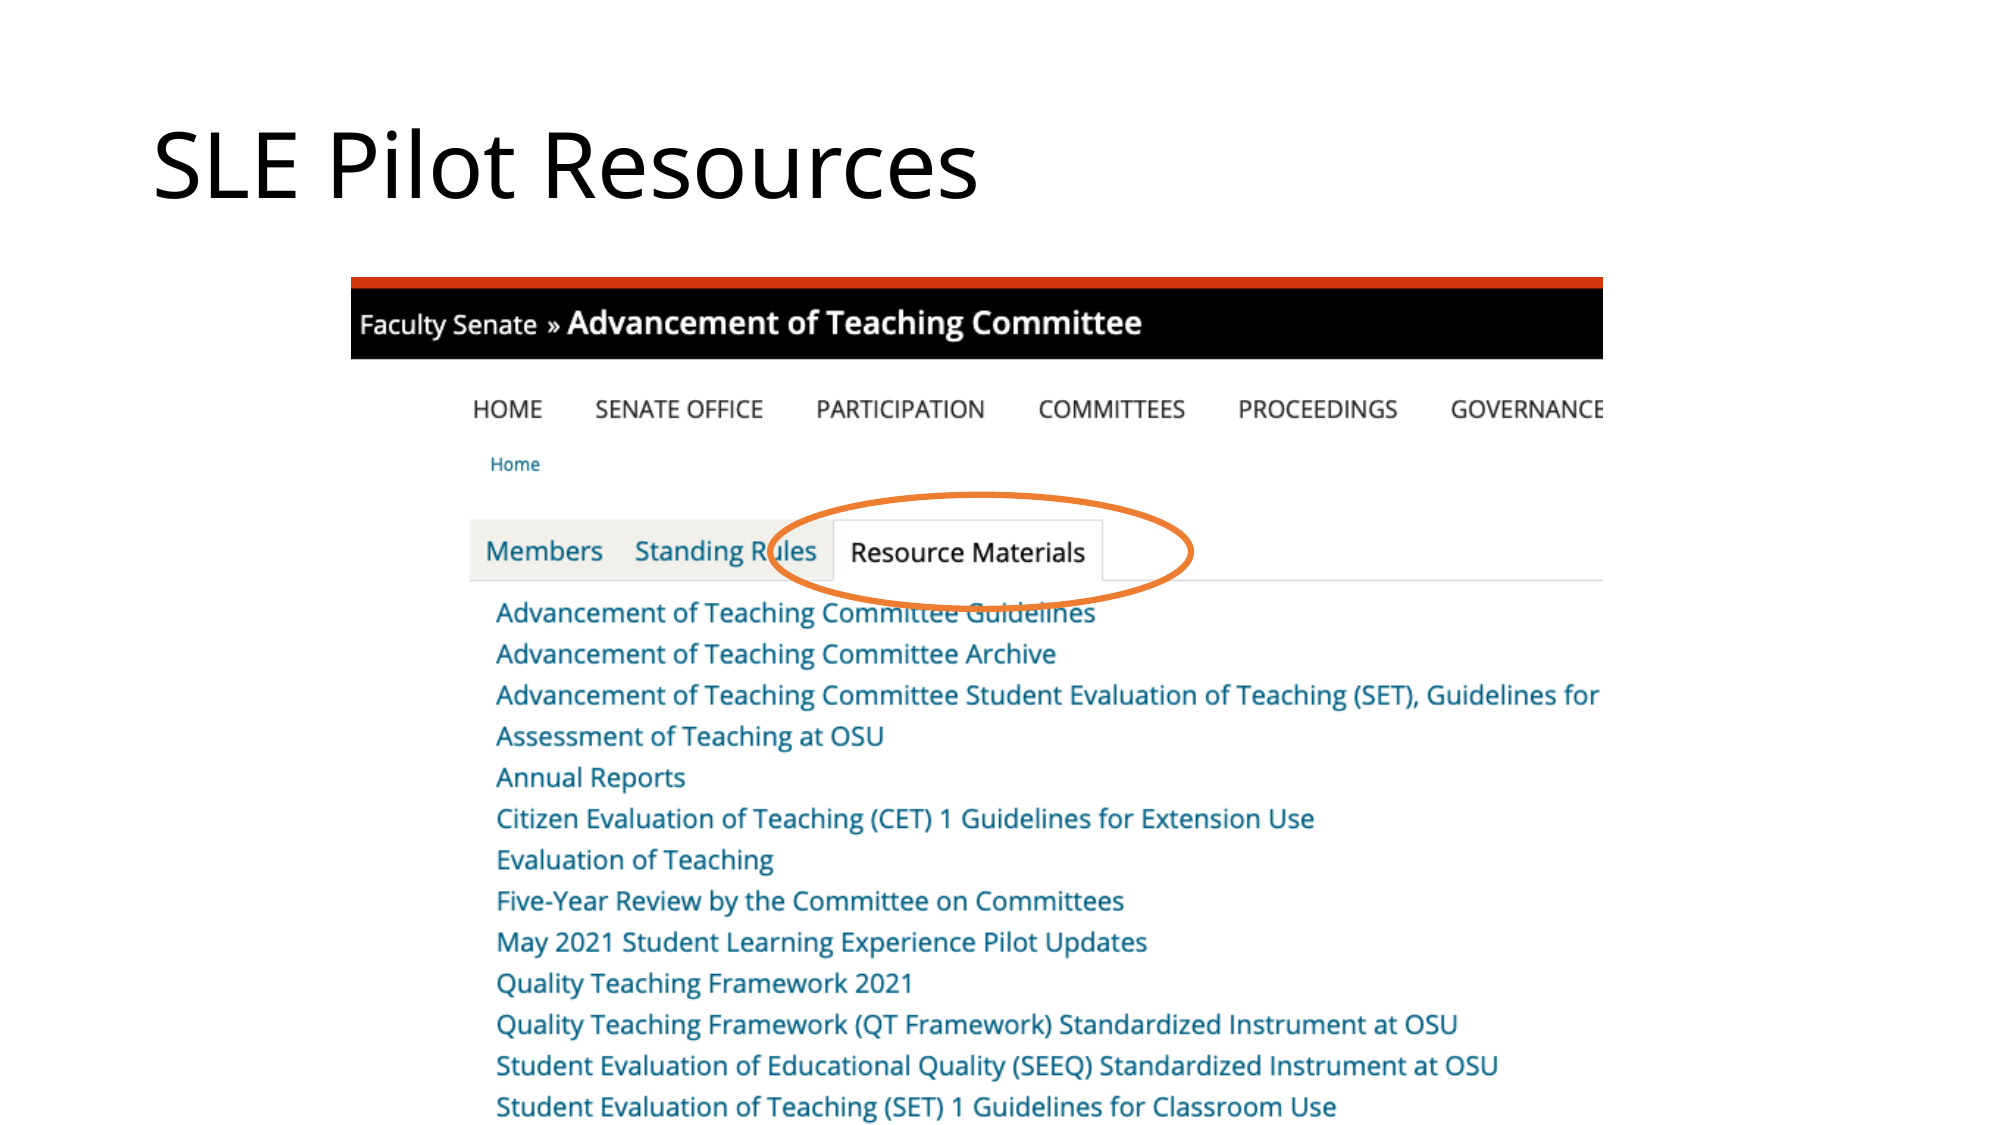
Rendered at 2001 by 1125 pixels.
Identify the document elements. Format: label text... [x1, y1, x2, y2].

title SLE Pilot Resources [137, 59, 1863, 278]
picture [351, 277, 1603, 1124]
